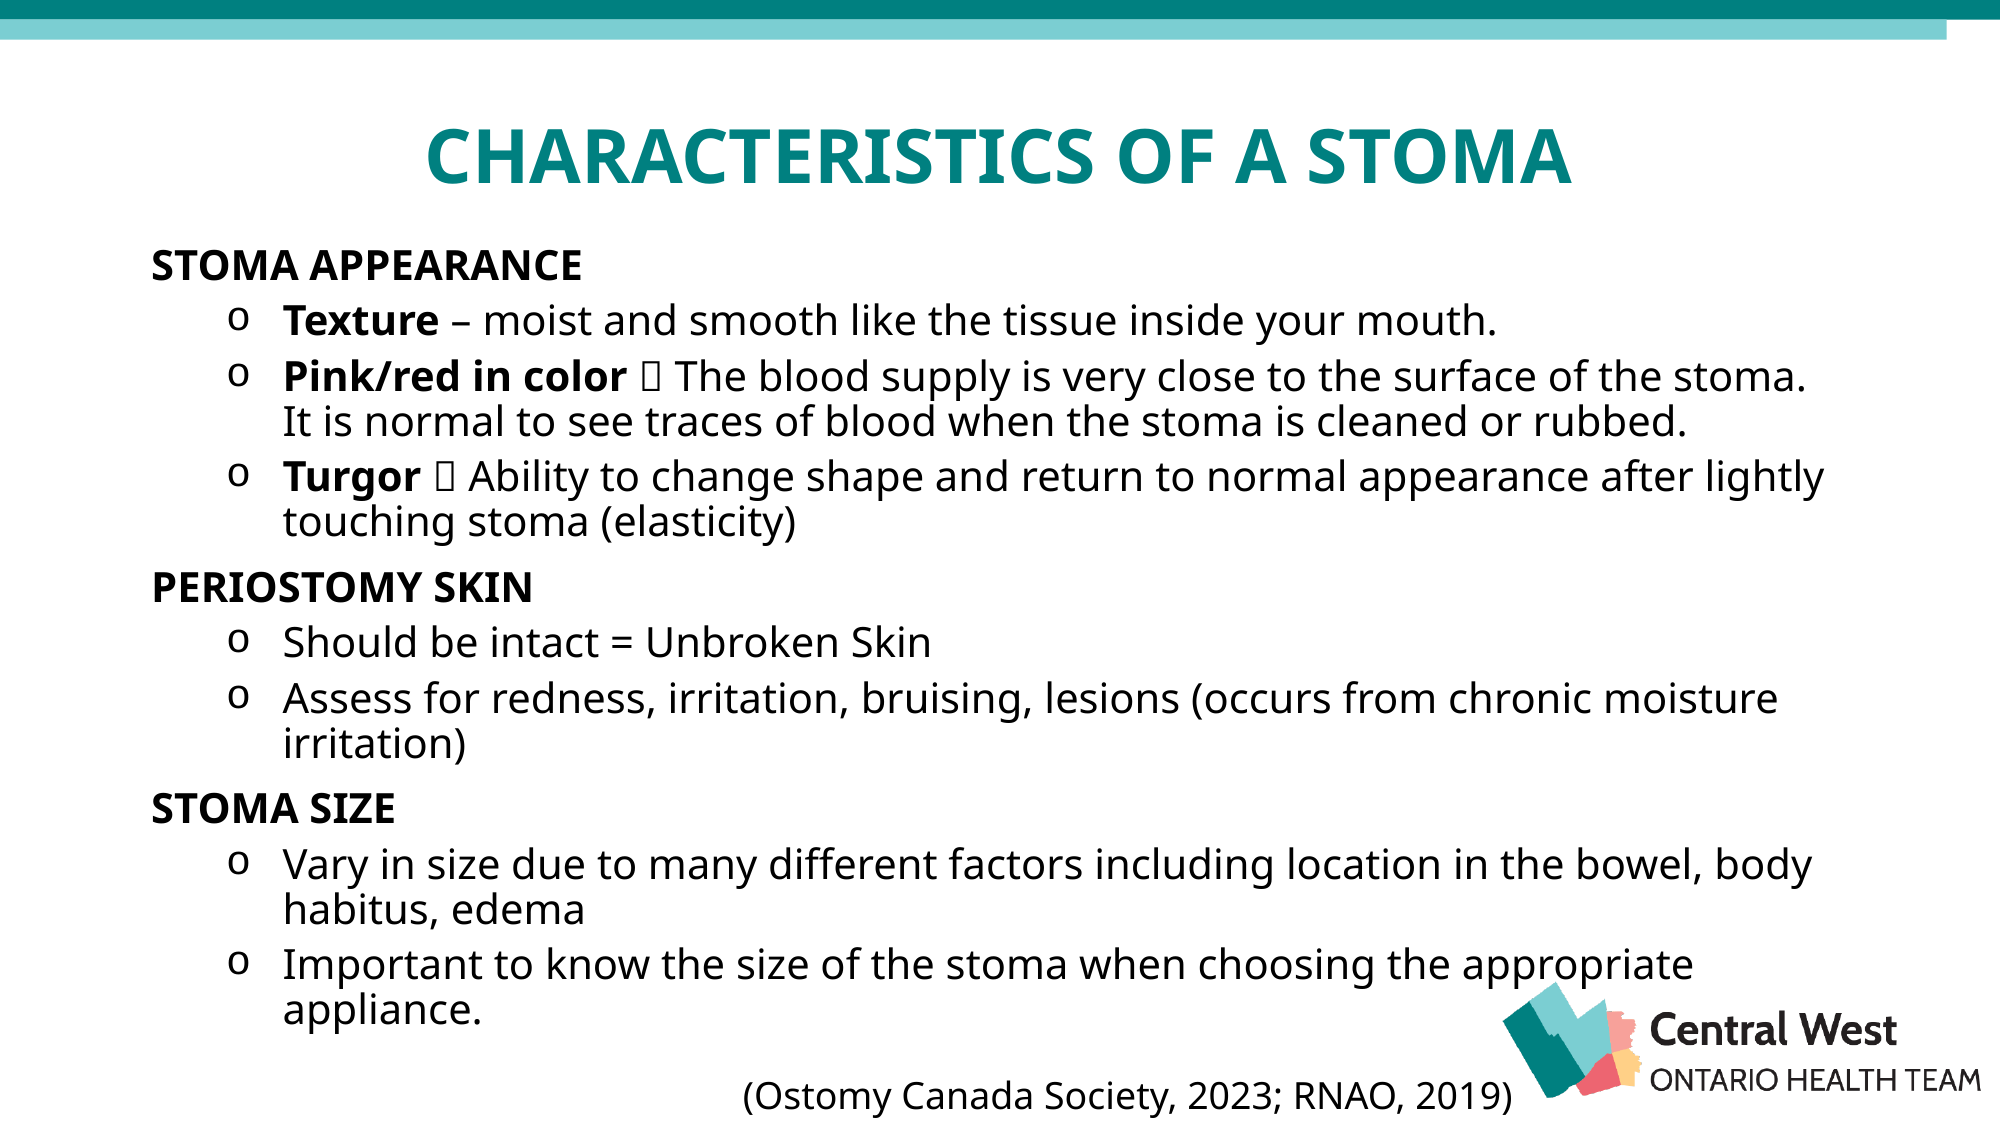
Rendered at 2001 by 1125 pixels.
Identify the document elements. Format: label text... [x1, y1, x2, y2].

text_box (Ostomy Canada Society, 2023; RNAO, 2019) [728, 1064, 1548, 1125]
list STOMA APPEARANCE Texture – moist and smooth like the tissue inside your mouth. Pink/red in color  The blood supply is very close to the surface of the stoma. It is normal to see traces of blood when the stoma is cleaned or rubbed. Turgor  Ability to change shape and return to normal appearance after lightly touching stoma (elasticity) PERIOSTOMY SKIN Should be intact = Unbroken Skin Assess for redness, irritation, bruising, lesions (occurs from chronic moisture irritation) STOMA SIZE Vary in size due to many different factors including location in the bowel, body habitus, edema Important to know the size of the stoma when choosing the appropriate appliance. [136, 236, 1862, 926]
picture [1502, 981, 1982, 1098]
title CHARACTERISTICS OF A STOMA [136, 48, 1862, 208]
